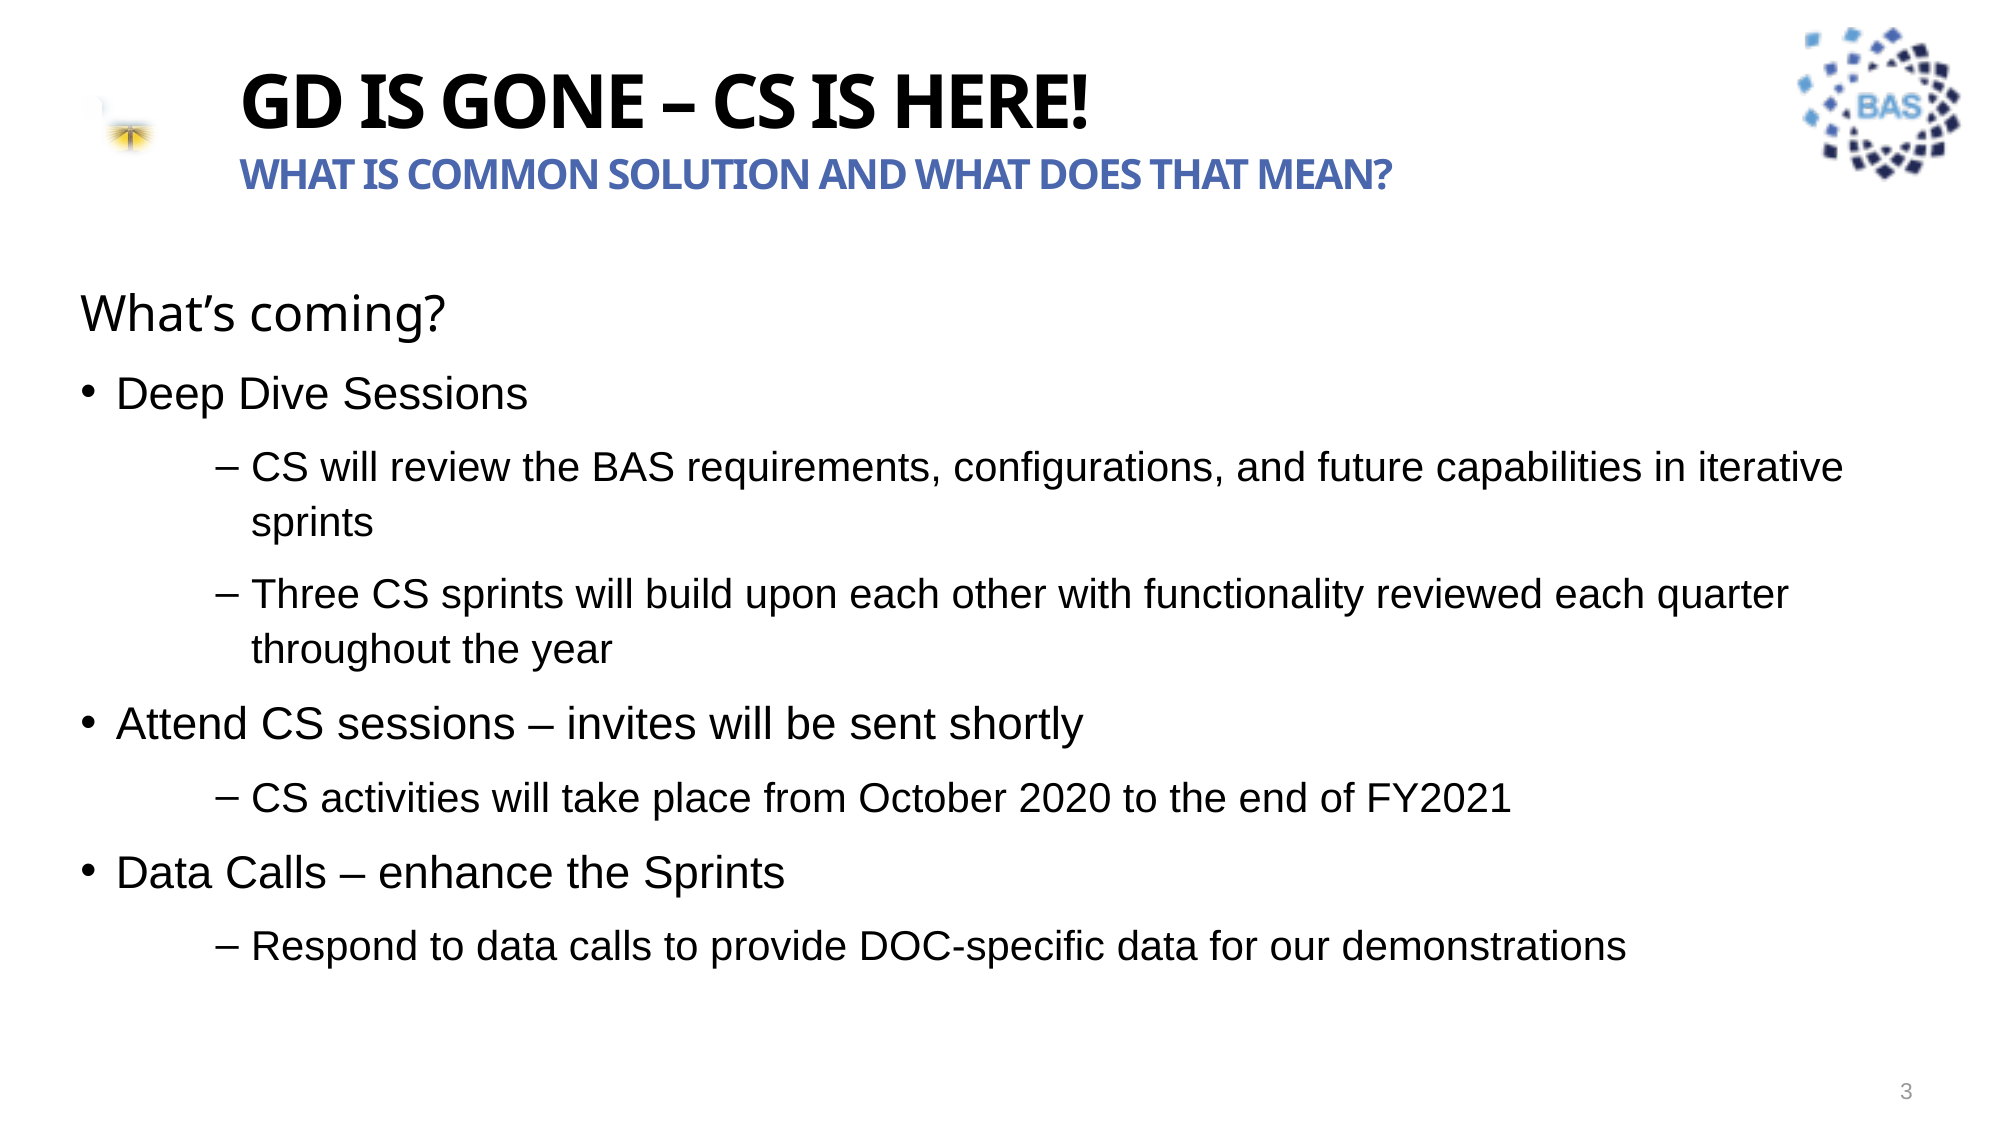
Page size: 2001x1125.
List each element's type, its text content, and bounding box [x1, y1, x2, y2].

text_box What’s coming? Deep Dive Sessions CS will review the BAS requirements, configurations, and future capabilities in iterative sprints Three CS sprints will build upon each other with functionality reviewed each quarter throughout the year Attend CS sessions – invites will be sent shortly CS activities will take place from October 2020 to the end of FY2021 Data Calls – enhance the Sprints Respond to data calls to provide DOC-specific data for our demonstrations [80, 275, 1962, 963]
picture [57, 40, 209, 185]
title GD is Gone – Cs is here! [239, 60, 1776, 146]
list What is common solution and what does that mean? [239, 143, 1761, 228]
picture [1796, 26, 1966, 182]
